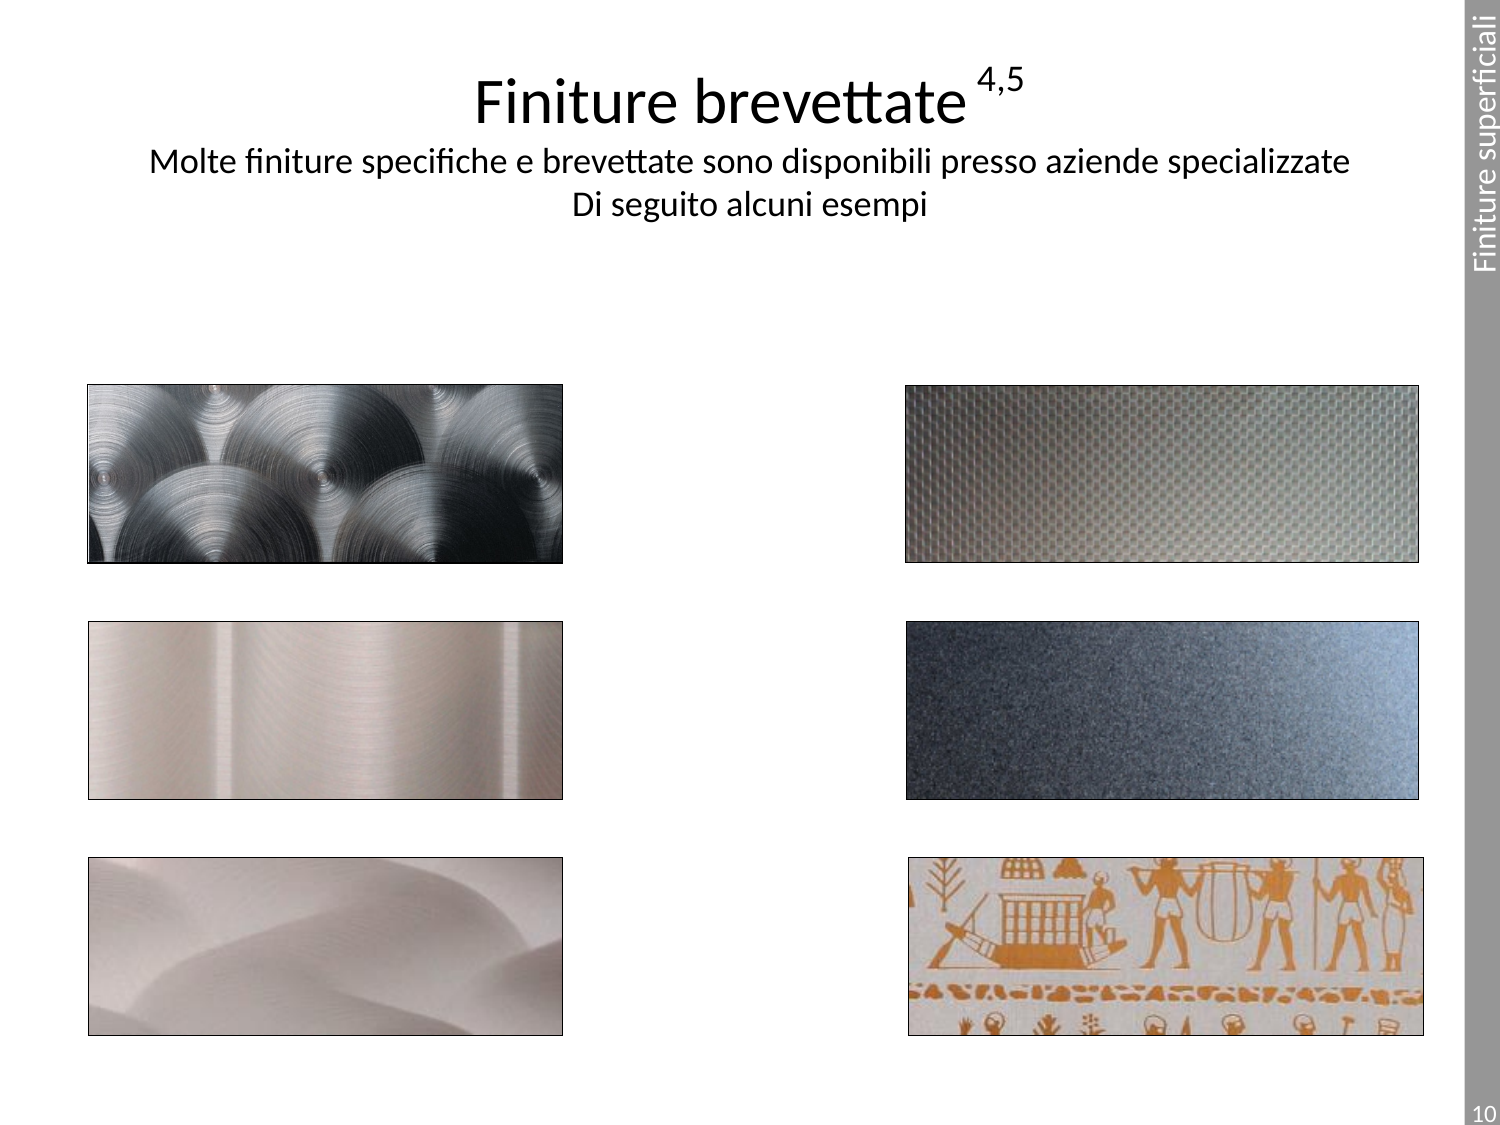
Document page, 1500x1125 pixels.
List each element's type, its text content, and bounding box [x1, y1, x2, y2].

picture [88, 384, 563, 563]
slide_number 10 [1446, 1082, 1500, 1125]
picture [88, 857, 563, 1036]
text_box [905, 385, 1424, 1036]
picture [88, 621, 563, 799]
title Finiture brevettate 4,5 Molte finiture specifiche e brevettate sono disponibili presso aziende specializzate Di seguito alcuni esempi [74, 44, 1426, 233]
